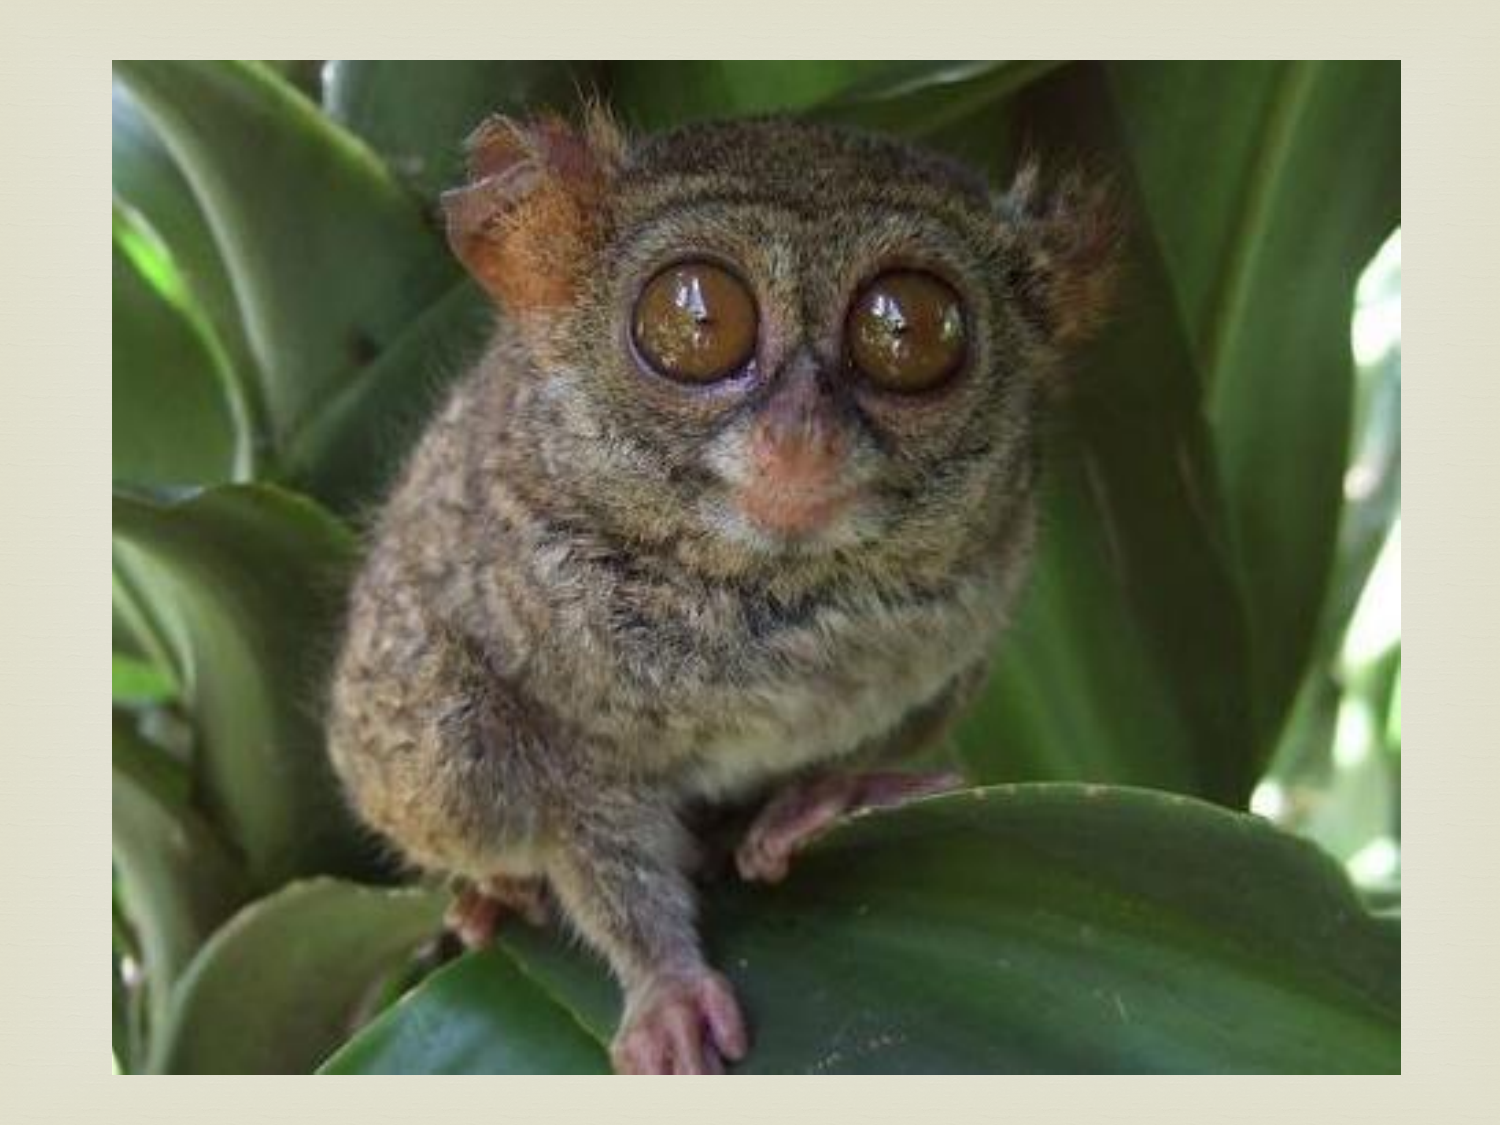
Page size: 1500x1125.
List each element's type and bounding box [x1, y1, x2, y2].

picture [111, 60, 1402, 1076]
